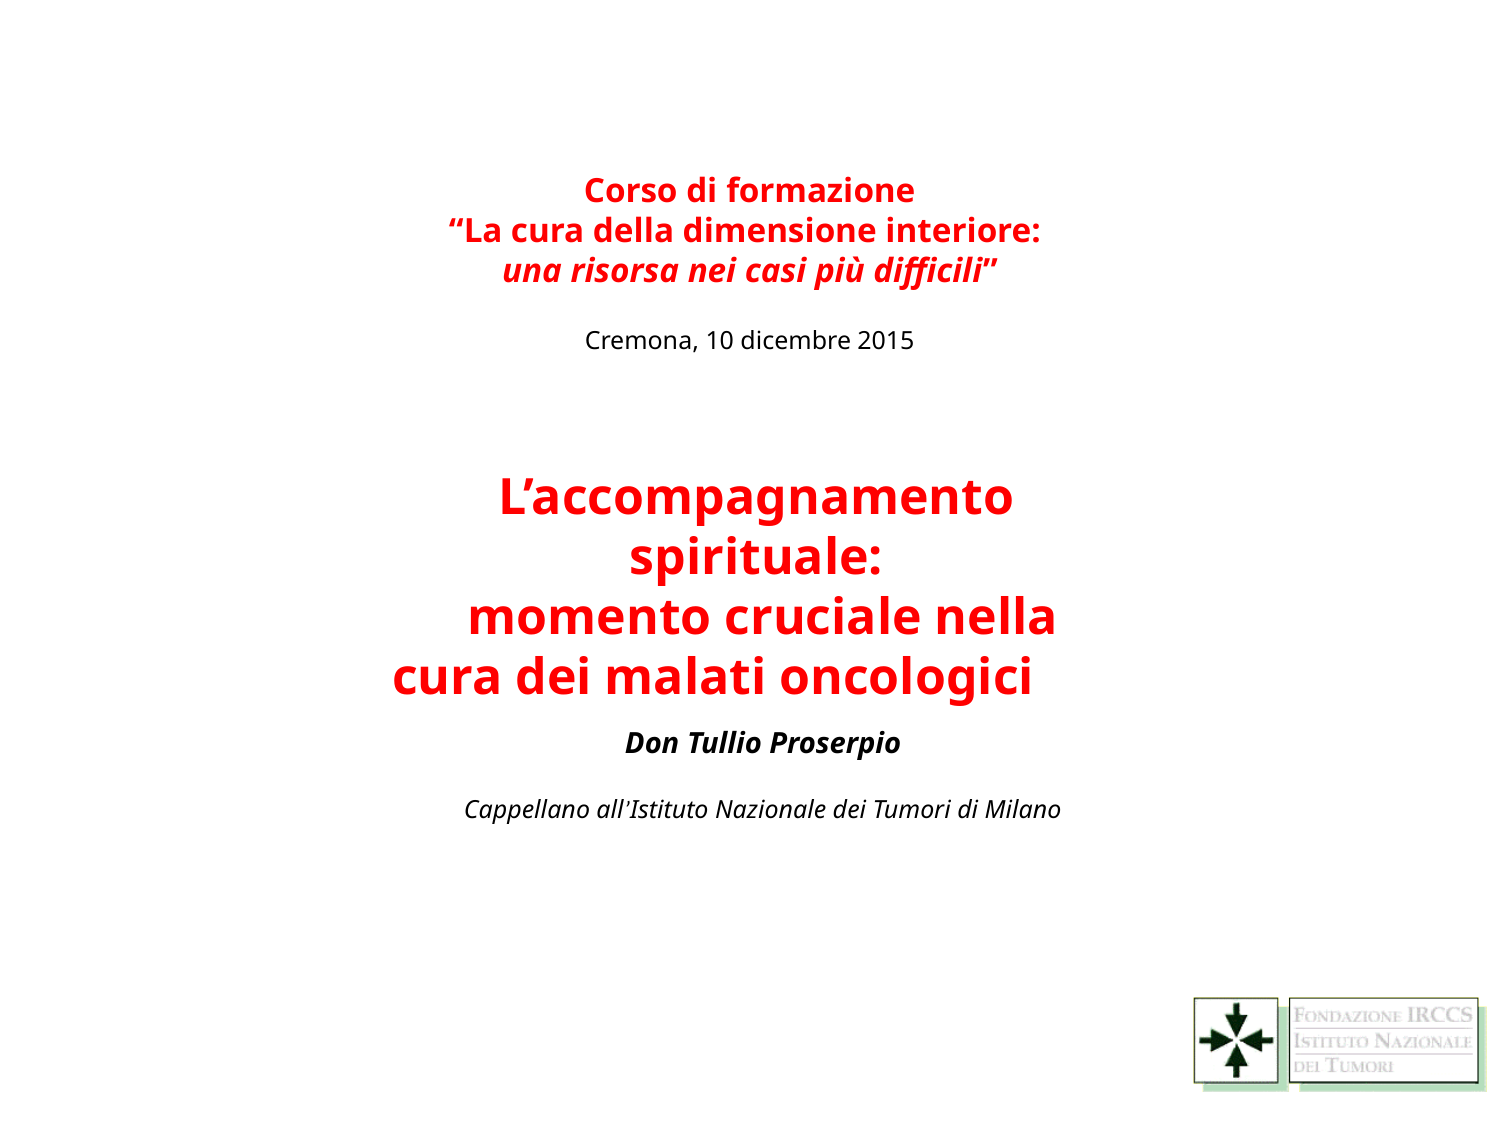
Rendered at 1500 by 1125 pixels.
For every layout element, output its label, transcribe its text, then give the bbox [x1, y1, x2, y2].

picture [1174, 987, 1488, 1093]
text_box L’accompagnamento spirituale: momento cruciale nella cura dei malati oncologici Don Tullio Proserpio Cappellano all’Istituto Nazionale dei Tumori di Milano [360, 456, 1093, 877]
text_box Corso di formazione “La cura della dimensione interiore: una risorsa nei casi più difficili” Cremona, 10 dicembre 2015 [348, 107, 1152, 362]
